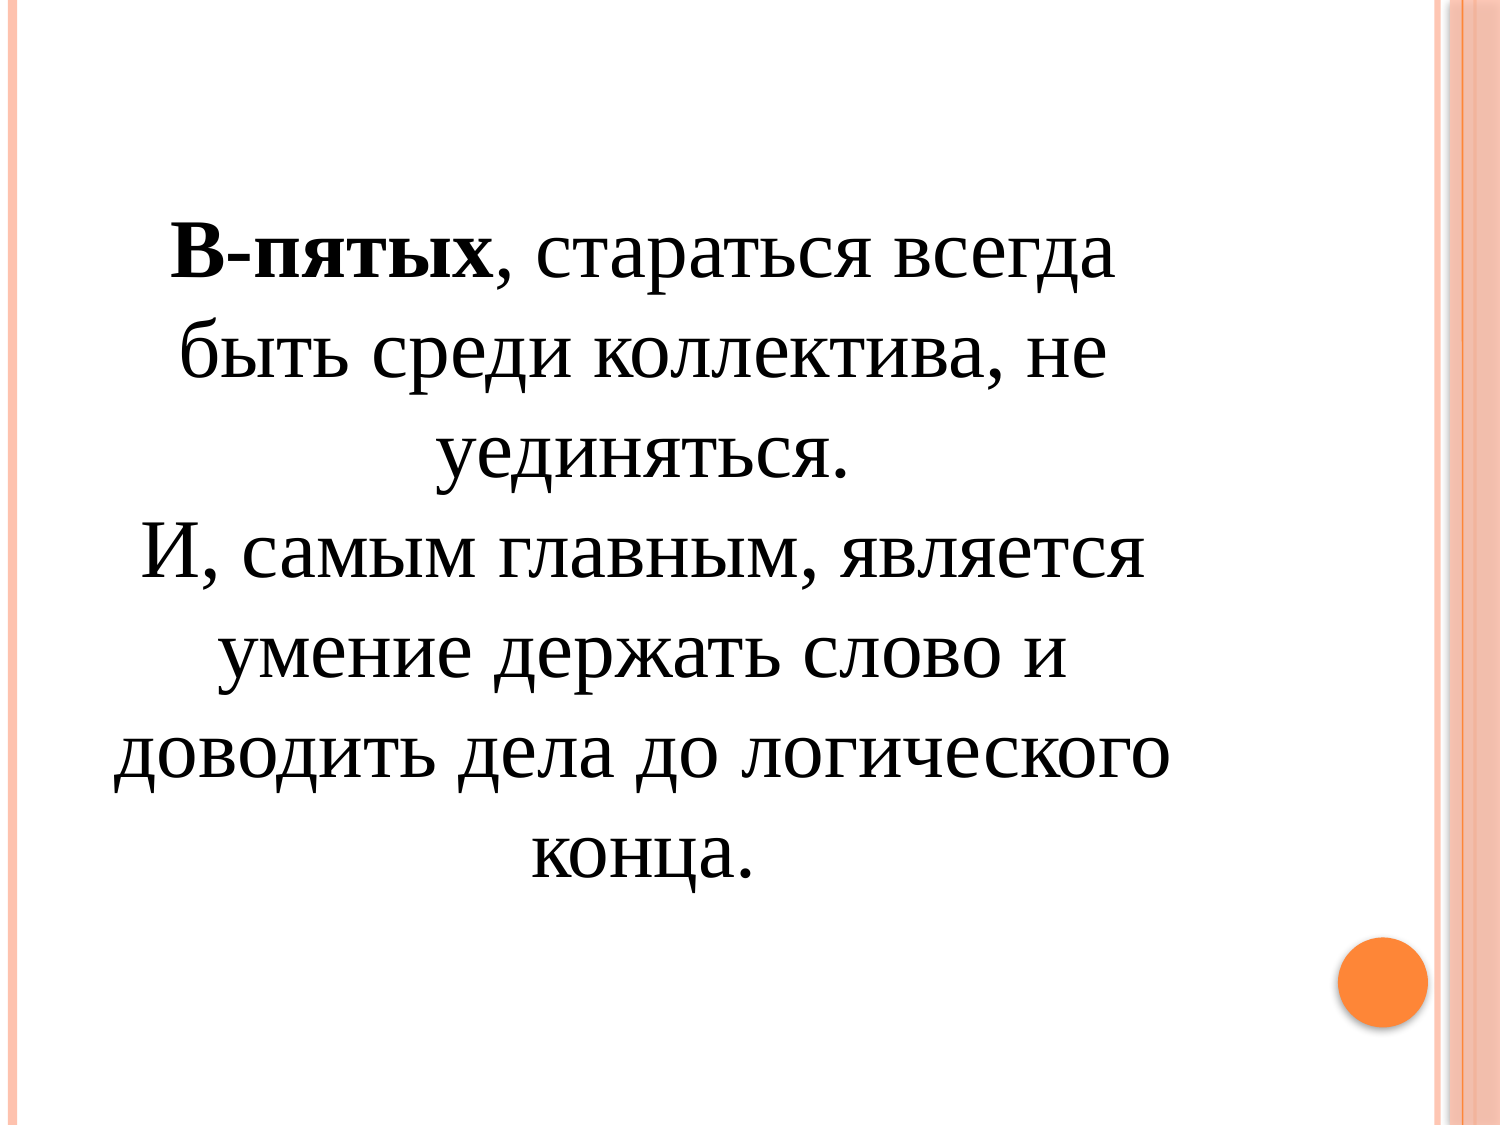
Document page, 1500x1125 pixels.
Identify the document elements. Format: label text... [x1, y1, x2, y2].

text_box В-пятых, стараться всегда быть среди коллектива, не уединяться. И, самым главным, является умение держать слово и доводить дела до логического конца. [64, 187, 1223, 902]
